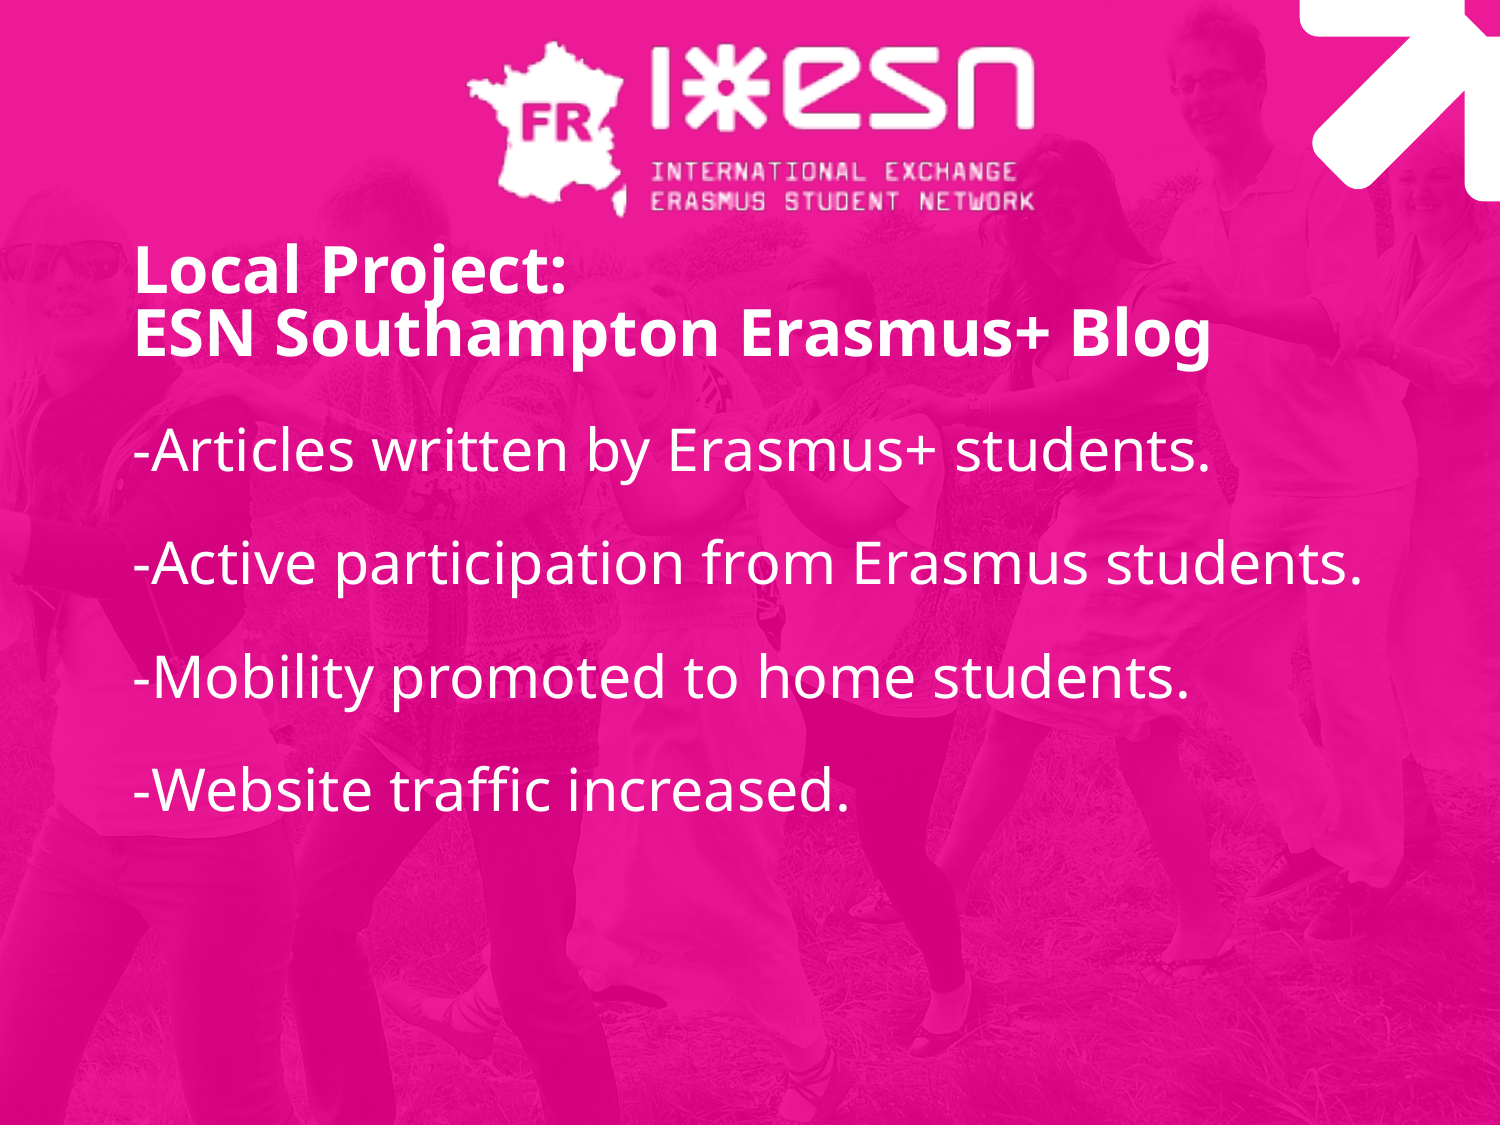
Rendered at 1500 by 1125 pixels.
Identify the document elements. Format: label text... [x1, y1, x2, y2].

picture [424, 7, 1076, 233]
title Local Project: ESN Southampton Erasmus+ Blog -Articles written by Erasmus+ students. -Active participation from Erasmus students. -Mobility promoted to home students. -Website traffic increased. [117, 233, 1412, 961]
